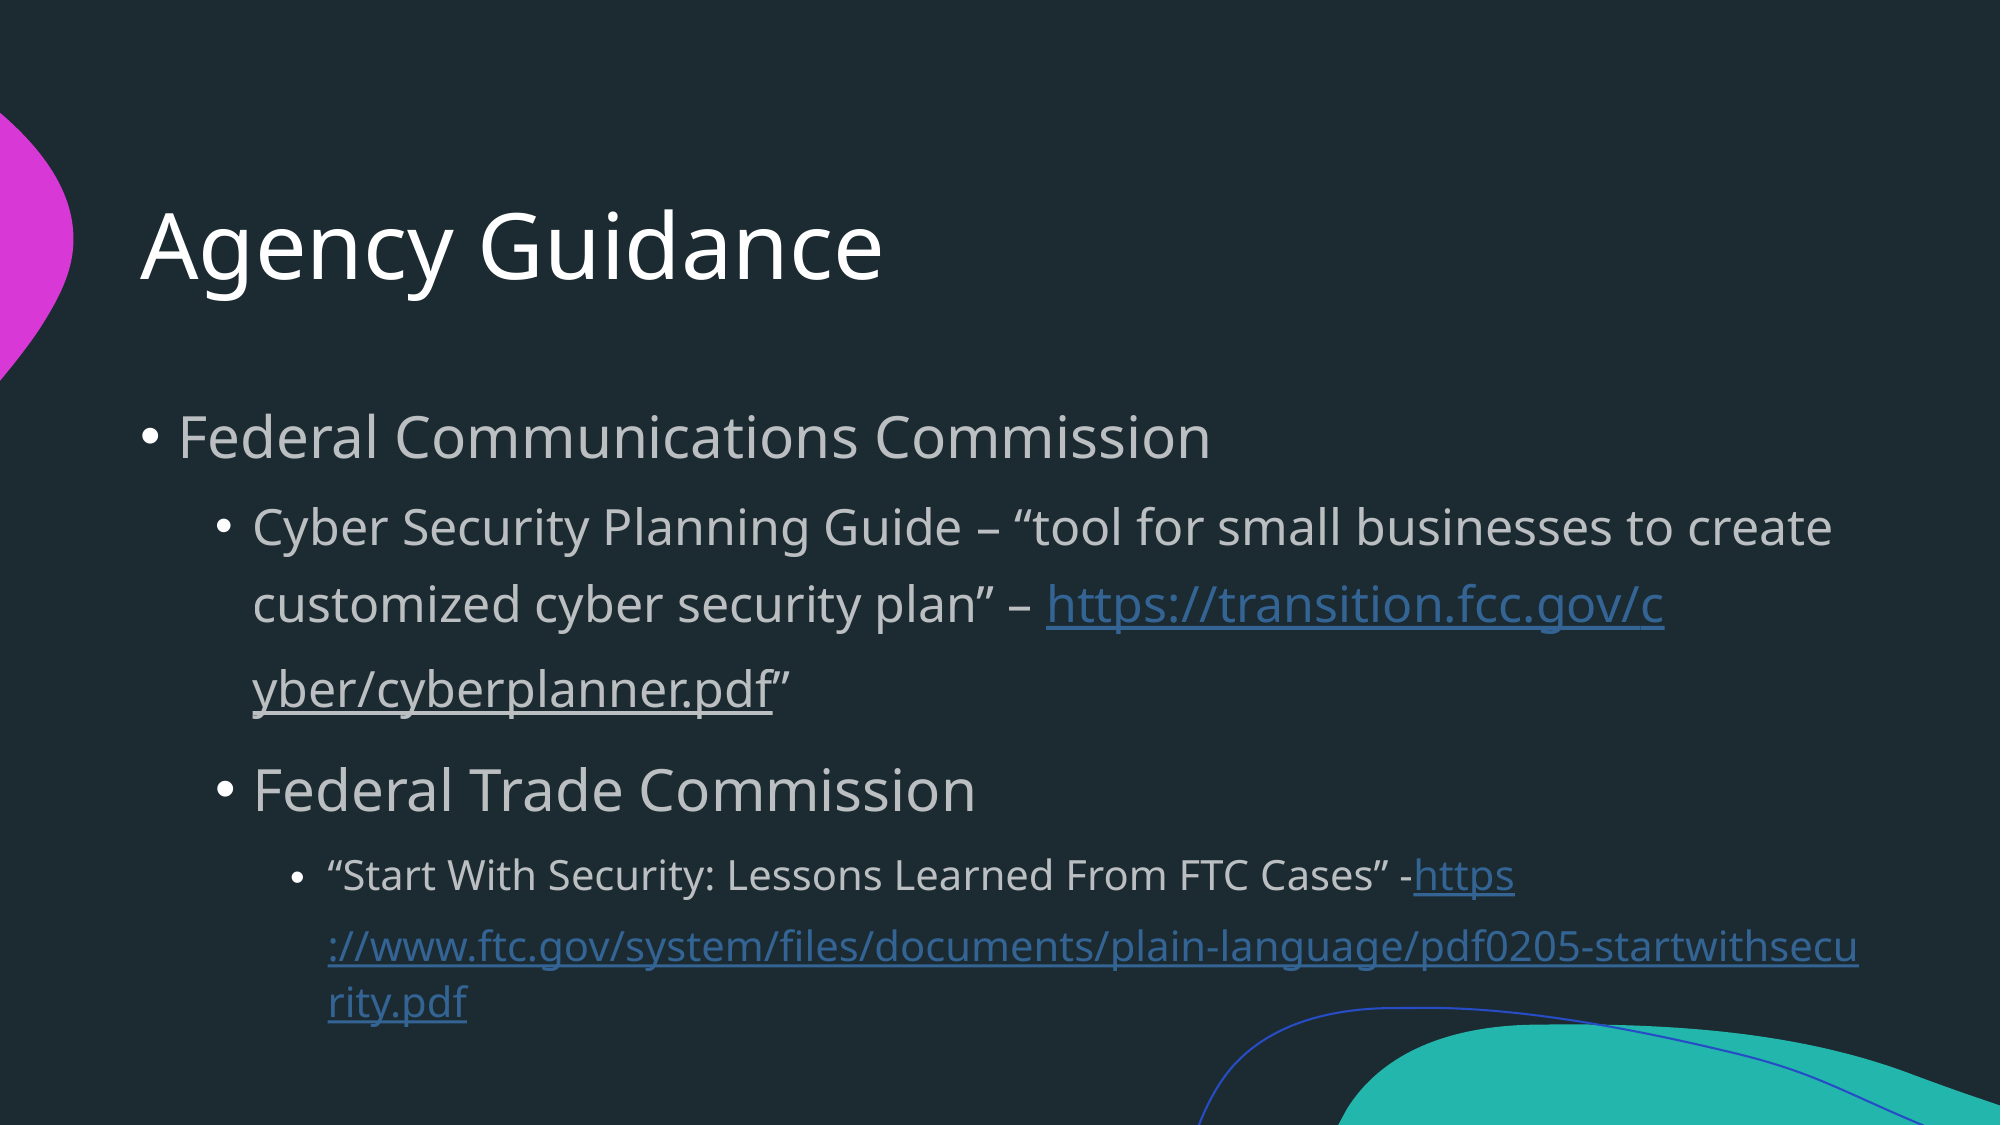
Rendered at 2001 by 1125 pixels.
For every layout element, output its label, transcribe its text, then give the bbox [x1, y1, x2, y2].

list Federal Communications Commission Cyber Security Planning Guide – “tool for small businesses to create customized cyber security plan” – https://transition.fcc.gov/cyber/cyberplanner.pdf” Federal Trade Commission “Start With Security: Lessons Learned From FTC Cases” -https://www.ftc.gov/system/files/documents/plain-language/pdf0205-startwithsecurity.pdf [125, 375, 1875, 1002]
title Agency Guidance [125, 125, 1875, 375]
